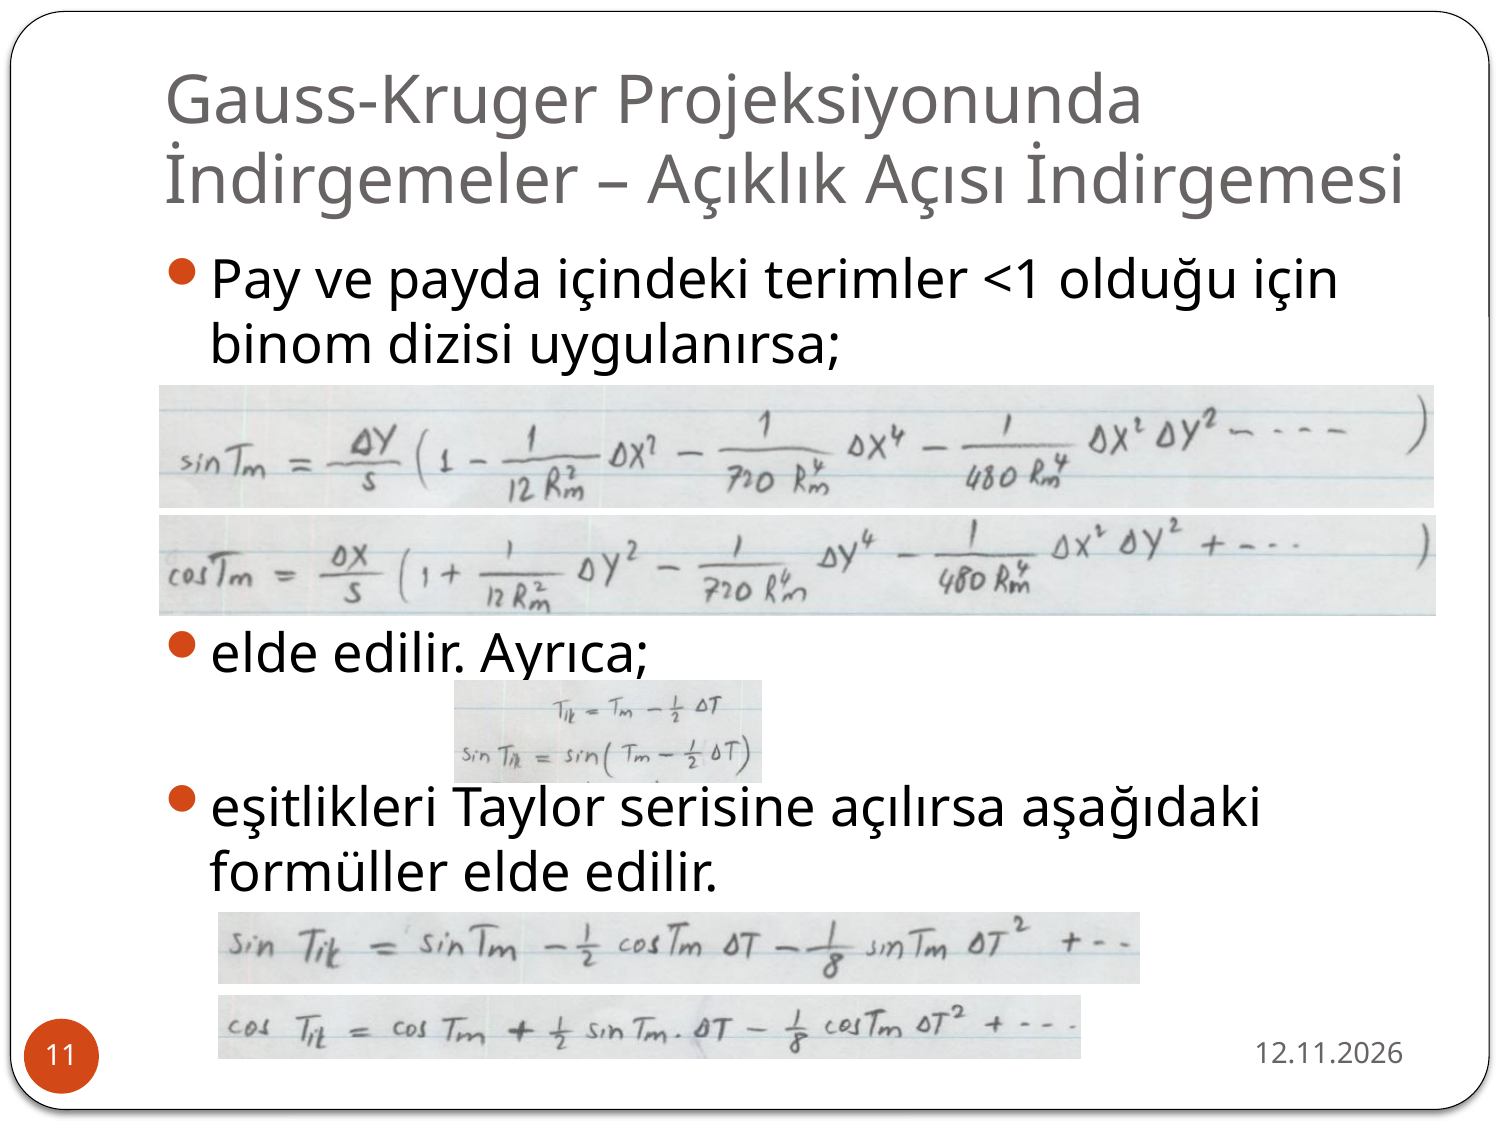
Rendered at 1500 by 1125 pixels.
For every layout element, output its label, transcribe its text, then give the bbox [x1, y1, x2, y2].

title Gauss-Kruger Projeksiyonunda İndirgemeler – Açıklık Açısı İndirgemesi [150, 45, 1425, 233]
picture [218, 994, 1081, 1059]
picture [159, 385, 1434, 508]
picture [218, 912, 1140, 985]
picture [159, 514, 1436, 616]
list Pay ve payda içindeki terimler <1 olduğu için binom dizisi uygulanırsa; elde edilir. Ayrıca; eşitlikleri Taylor serisine açılırsa aşağıdaki formüller elde edilir. [150, 237, 1425, 988]
picture [454, 680, 763, 784]
slide_number 11 [23, 1018, 99, 1094]
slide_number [1012, 1015, 1419, 1094]
